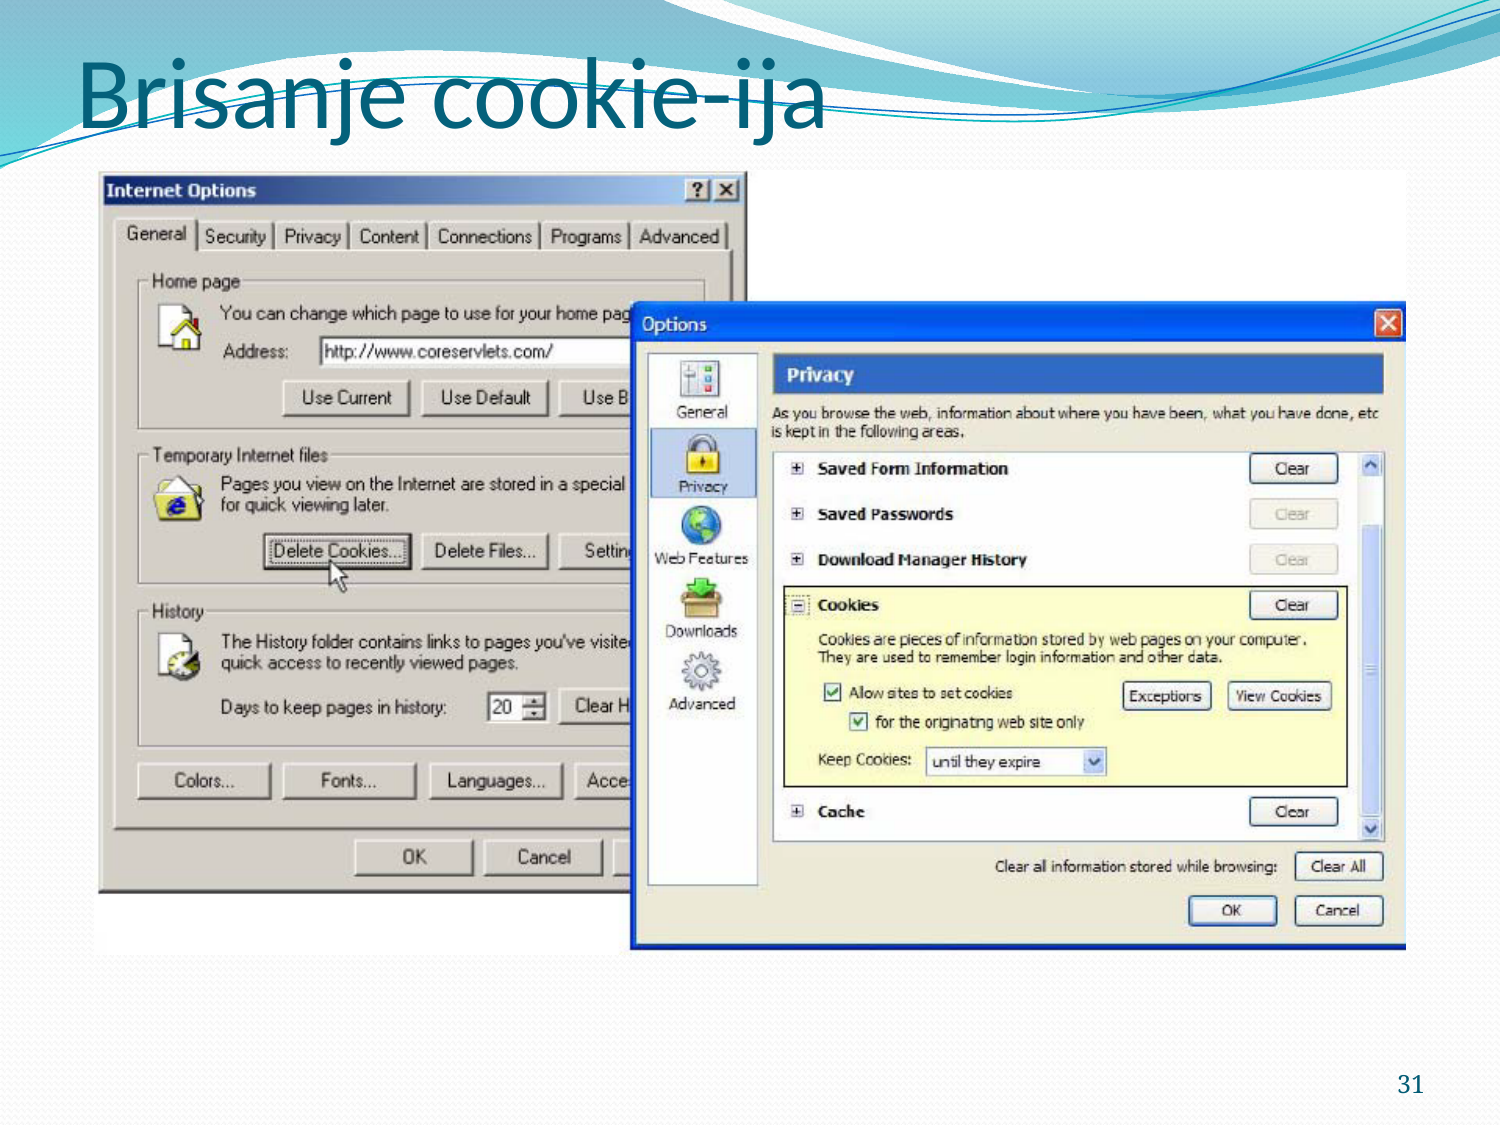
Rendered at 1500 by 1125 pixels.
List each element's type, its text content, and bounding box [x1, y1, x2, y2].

title Brisanje cookie-ija [76, 19, 1427, 149]
slide_number 31 [1299, 1042, 1425, 1103]
picture [94, 169, 1406, 955]
